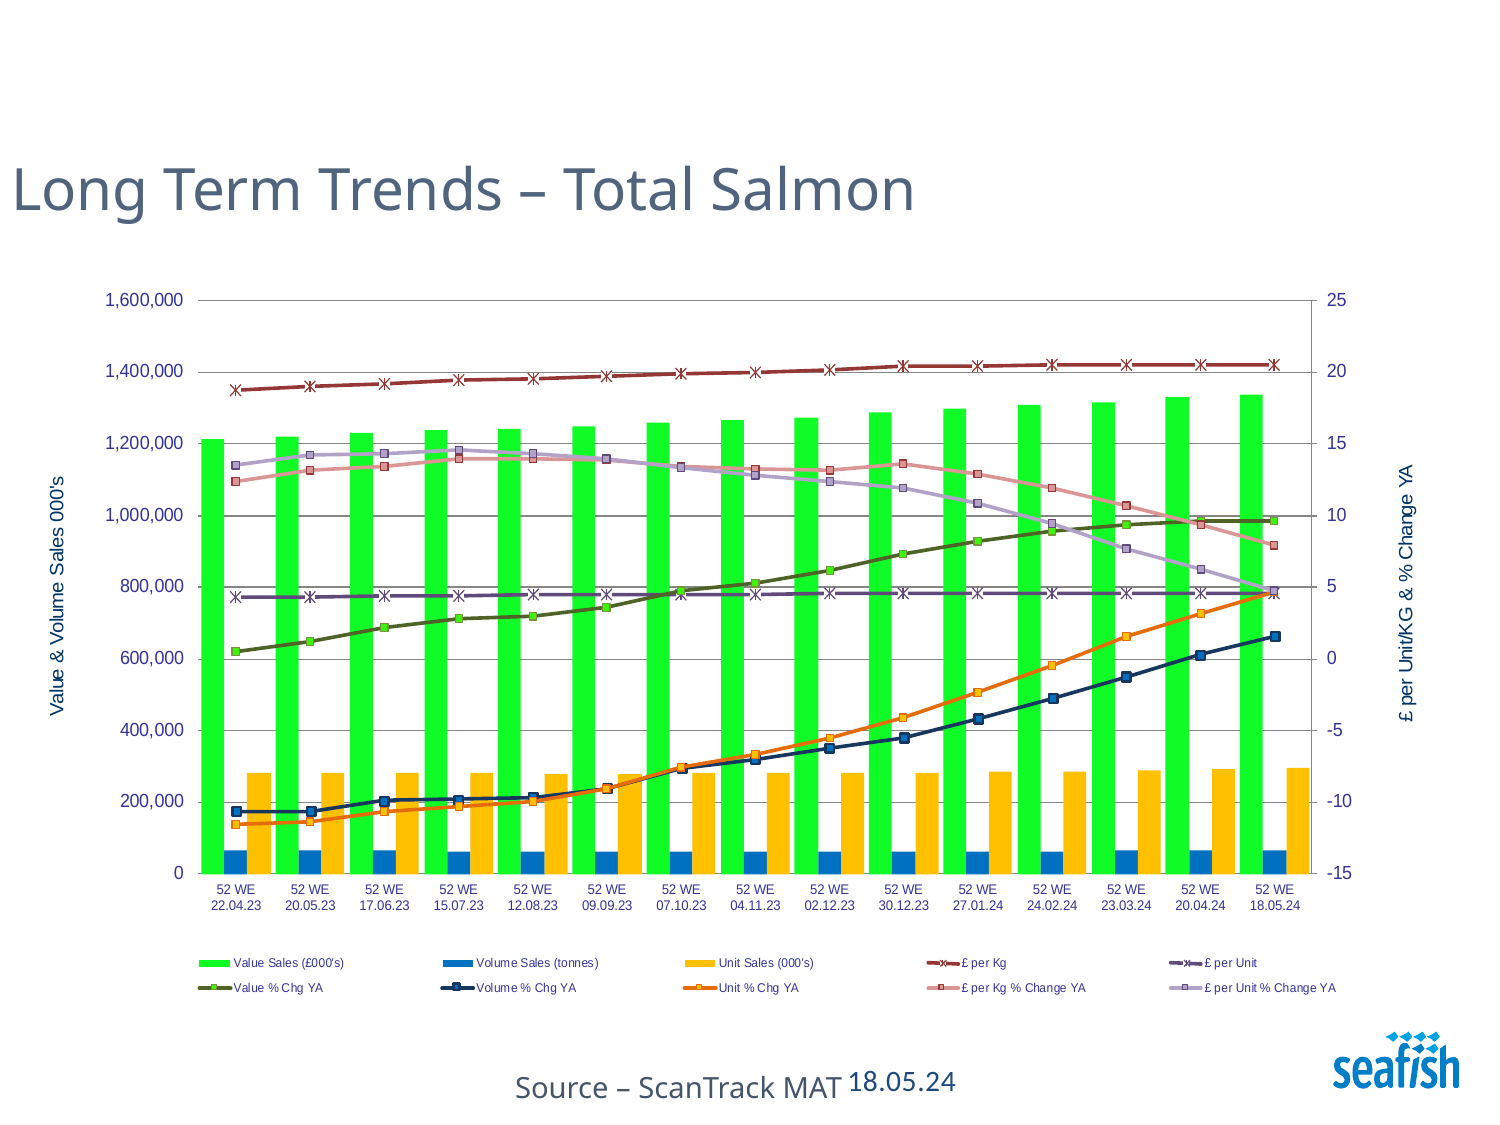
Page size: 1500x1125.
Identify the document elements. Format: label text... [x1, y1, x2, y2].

text_box Source – ScanTrack MAT [0, 1062, 857, 1113]
title Long Term Trends – Total Salmon [0, 152, 1277, 231]
picture [36, 244, 1464, 1013]
picture [720, 1066, 1082, 1107]
